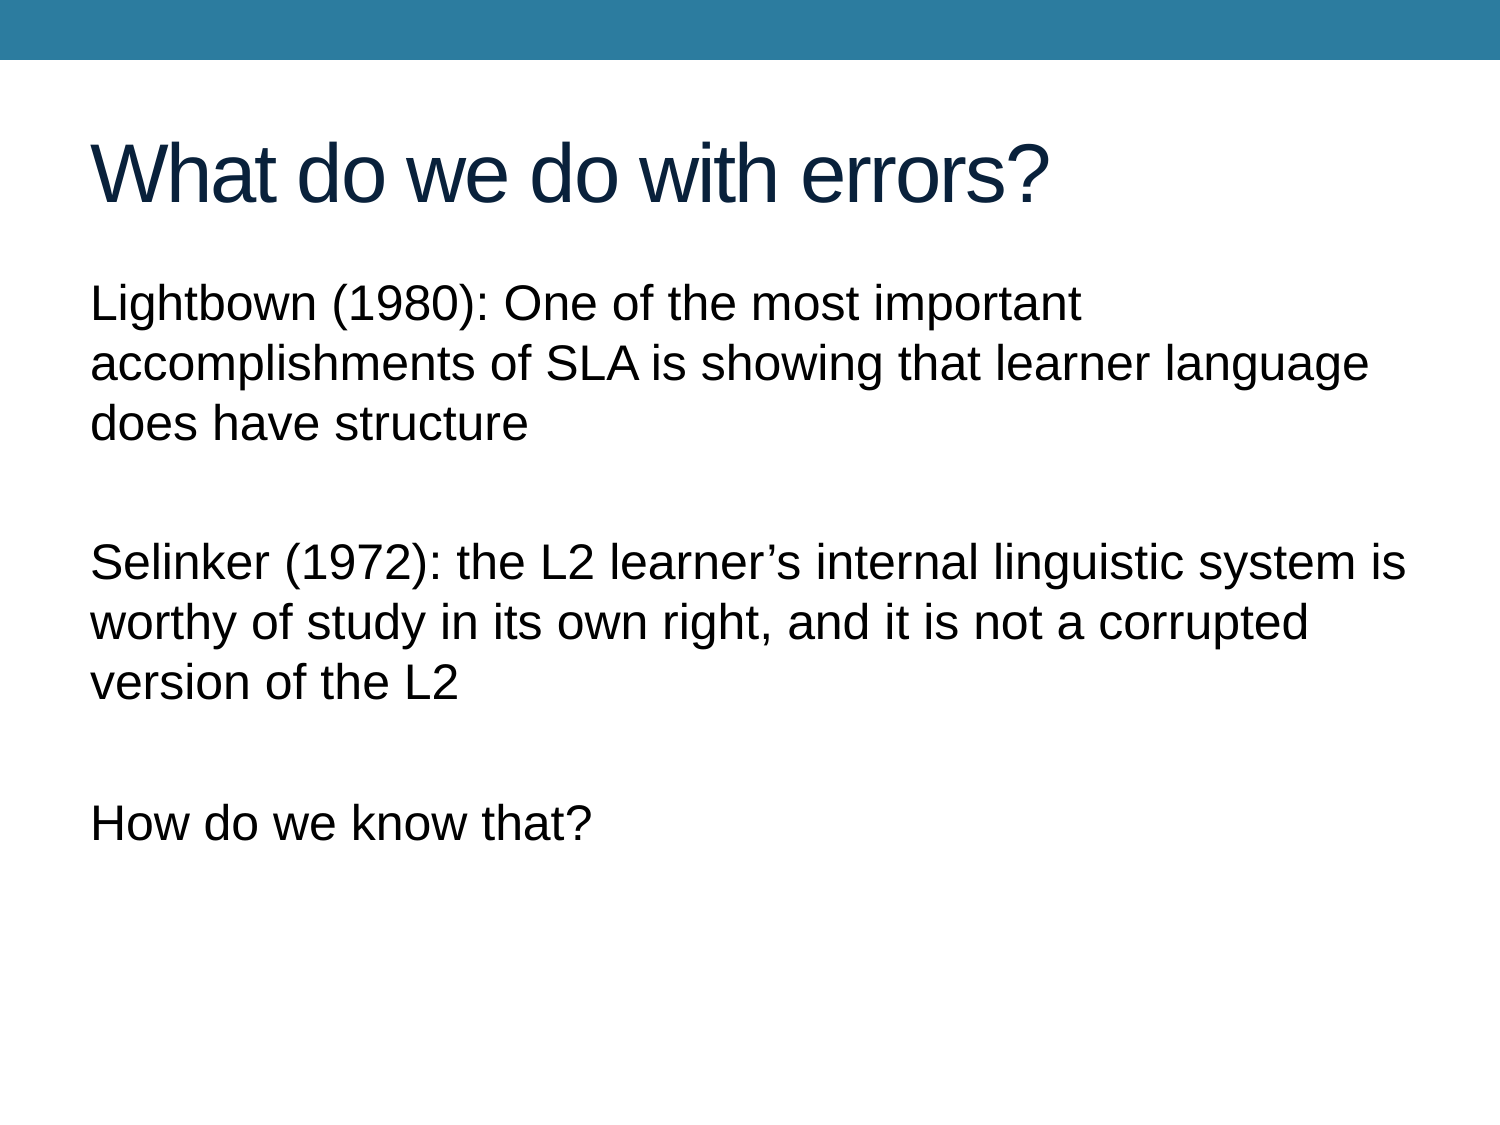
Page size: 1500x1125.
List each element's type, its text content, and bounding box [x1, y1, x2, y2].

list Lightbown (1980): One of the most important accomplishments of SLA is showing that learner language does have structure Selinker (1972): the L2 learner’s internal linguistic system is worthy of study in its own right, and it is not a corrupted version of the L2 How do we know that? [75, 262, 1425, 1063]
title What do we do with errors? [75, 87, 1425, 250]
